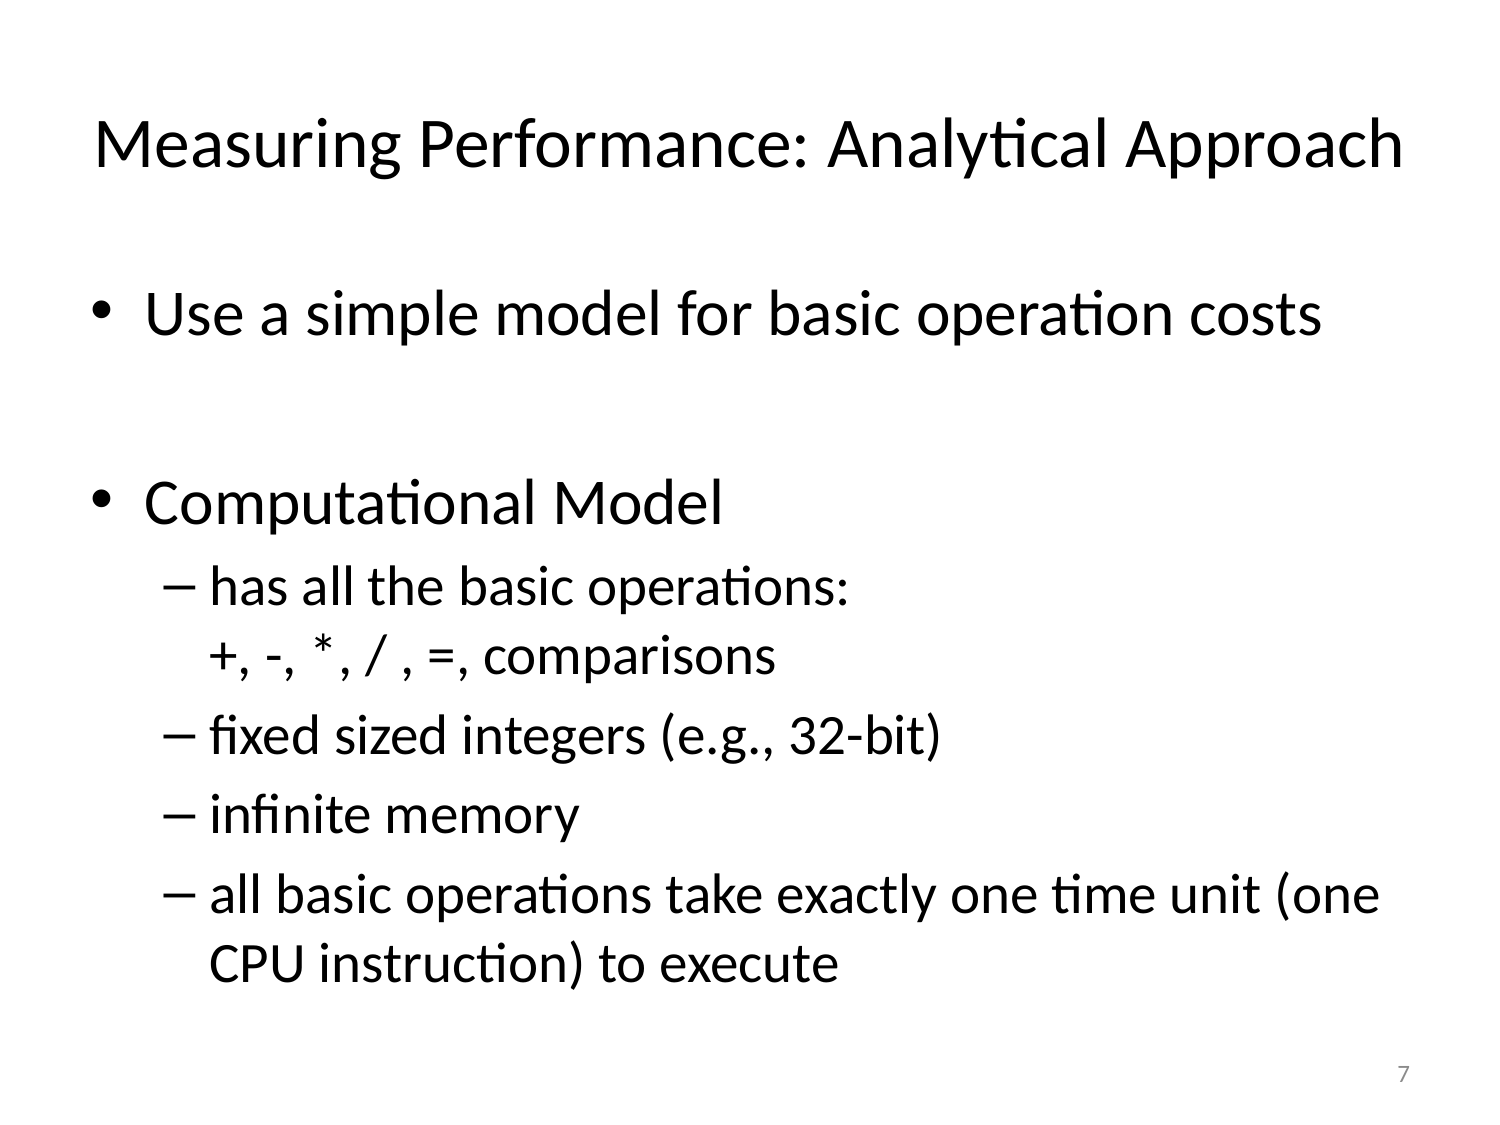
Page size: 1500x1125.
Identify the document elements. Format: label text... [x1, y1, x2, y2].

title Measuring Performance: Analytical Approach [75, 45, 1425, 233]
slide_number 7 [1074, 1042, 1425, 1103]
list Use a simple model for basic operation costs Computational Model has all the basic operations: +, -, *, / , =, comparisons fixed sized integers (e.g., 32-bit) infinite memory all basic operations take exactly one time unit (one CPU instruction) to execute [75, 262, 1425, 1005]
